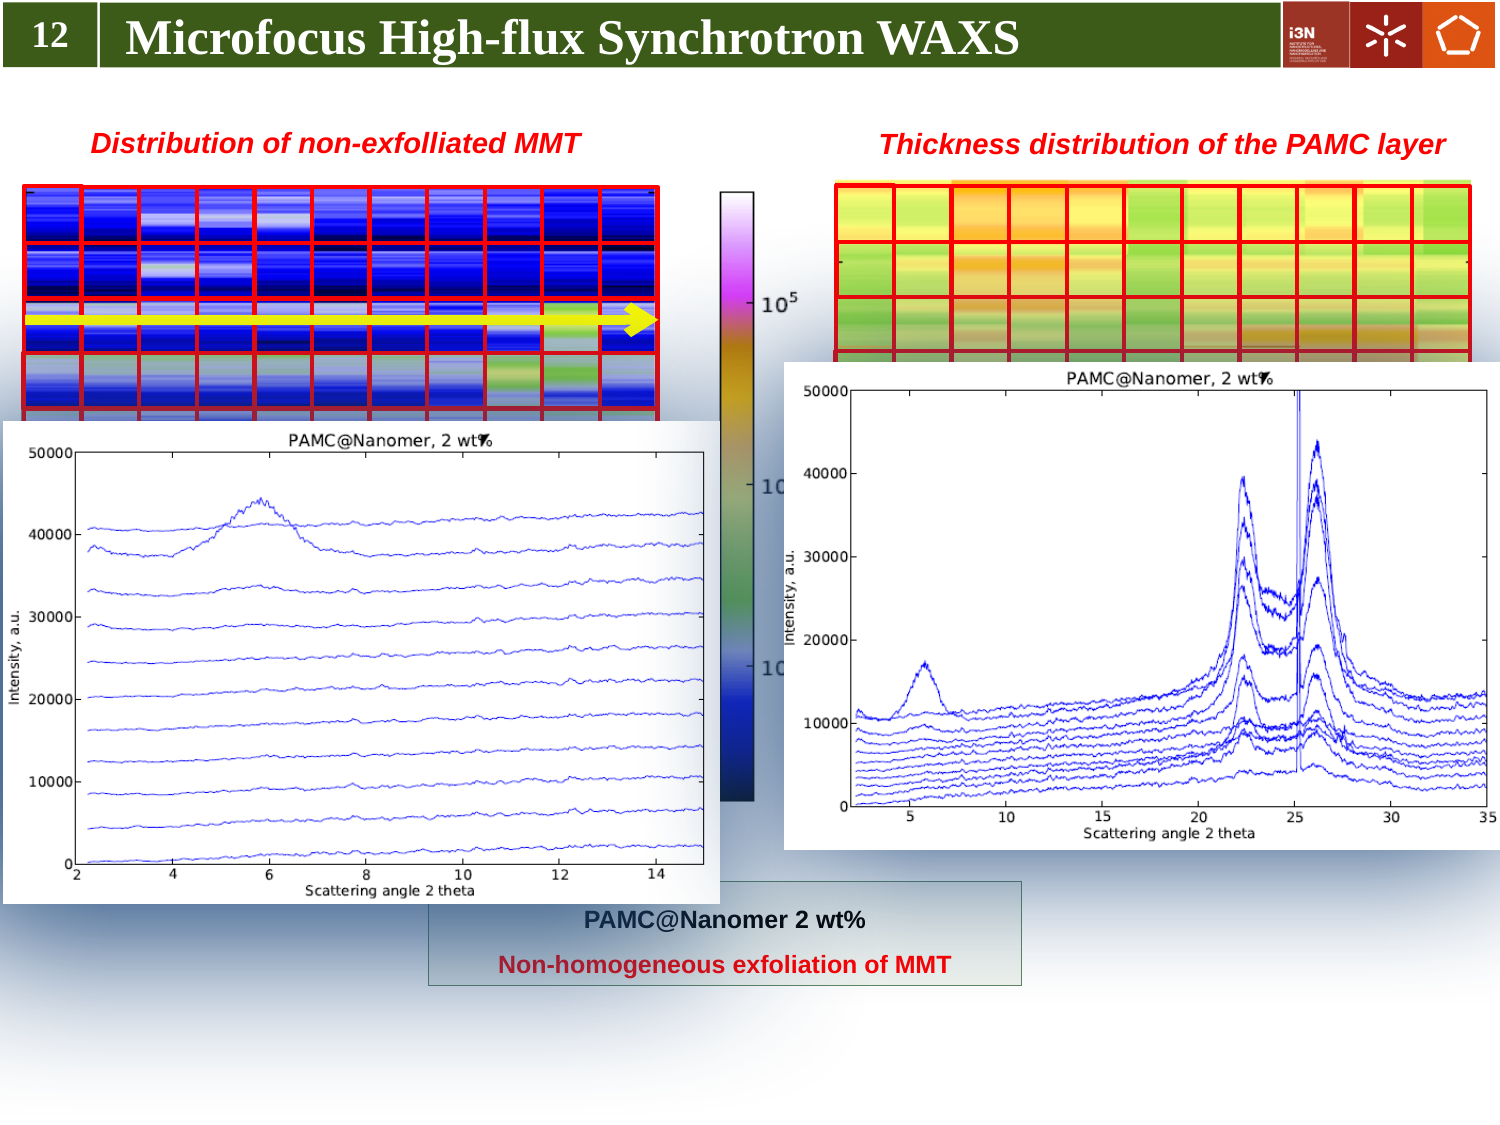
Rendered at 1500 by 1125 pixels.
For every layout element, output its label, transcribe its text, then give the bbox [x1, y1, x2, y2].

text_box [2, 1, 1495, 69]
text_box PAMC@Nanomer 2 wt% Non-homogeneous exfoliation of MMT [812, 966, 1022, 986]
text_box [834, 185, 1471, 360]
picture [834, 167, 1471, 185]
picture [0, 167, 1500, 904]
text_box Distribution of non-exfolliated MMT [75, 117, 659, 166]
text_box Thickness distribution of the PAMC layer [863, 117, 1471, 167]
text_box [22, 185, 659, 419]
